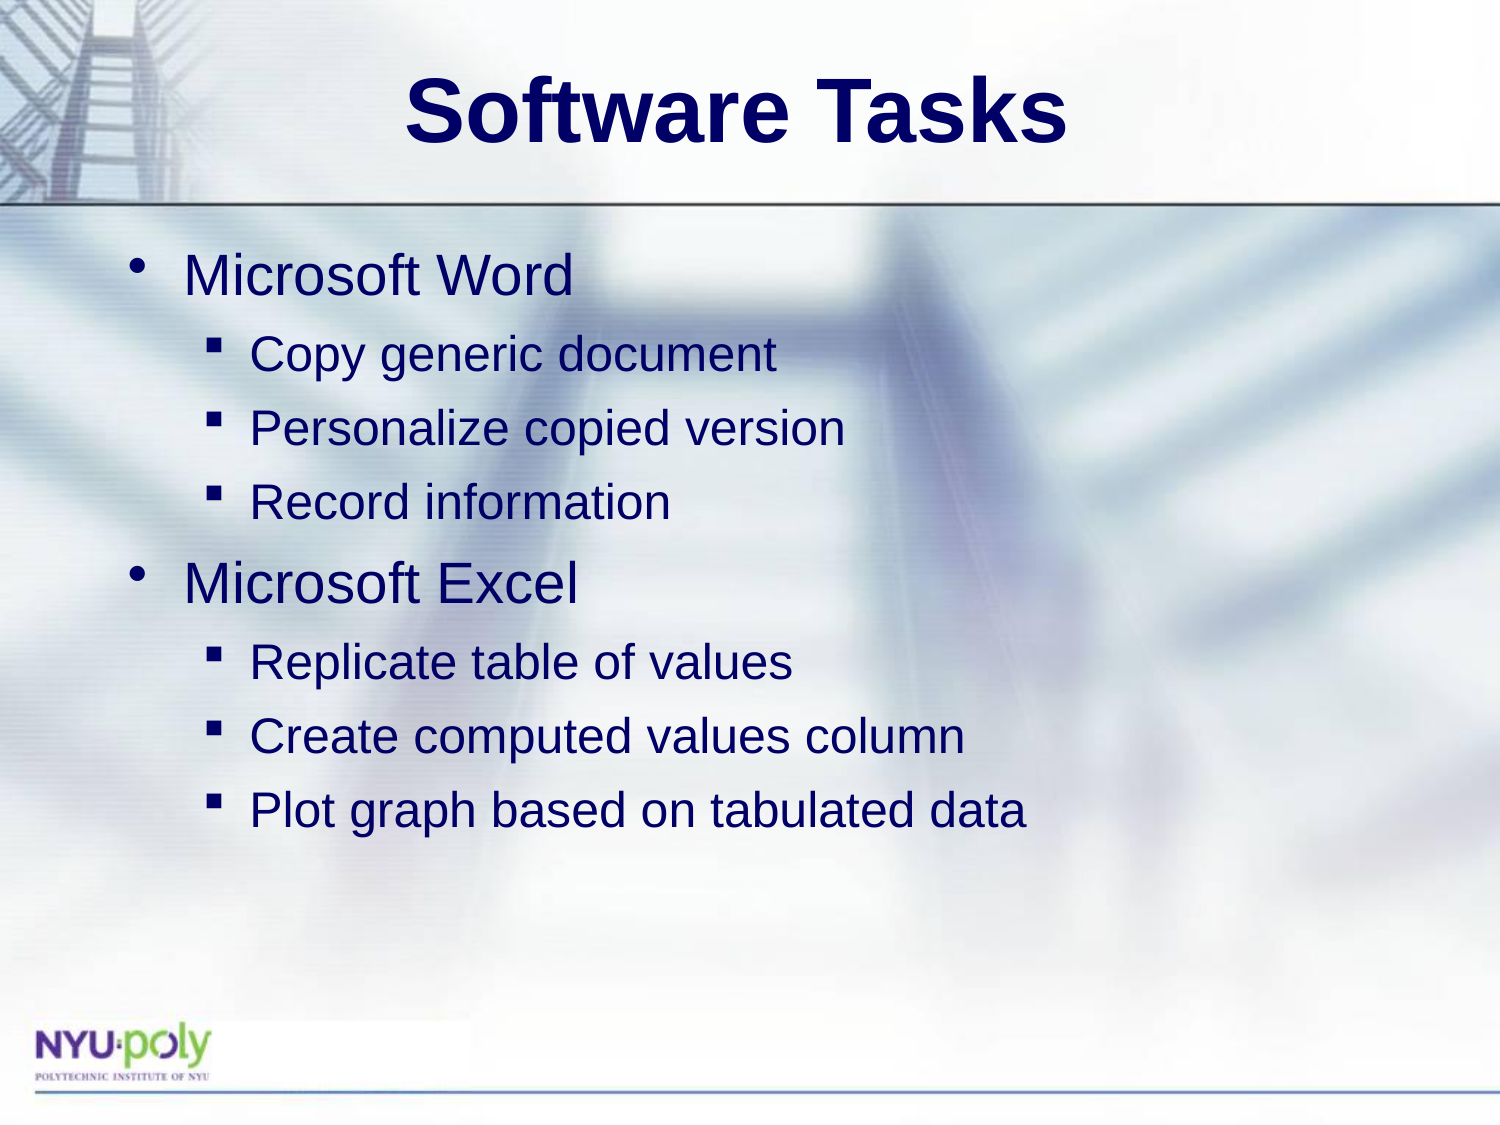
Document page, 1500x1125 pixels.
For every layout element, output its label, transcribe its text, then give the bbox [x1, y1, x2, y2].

list Microsoft Word Copy generic document Personalize copied version Record information Microsoft Excel Replicate table of values Create computed values column Plot graph based on tabulated data [112, 237, 1463, 1051]
title Software Tasks [99, 12, 1376, 201]
picture [0, 0, 1500, 1125]
